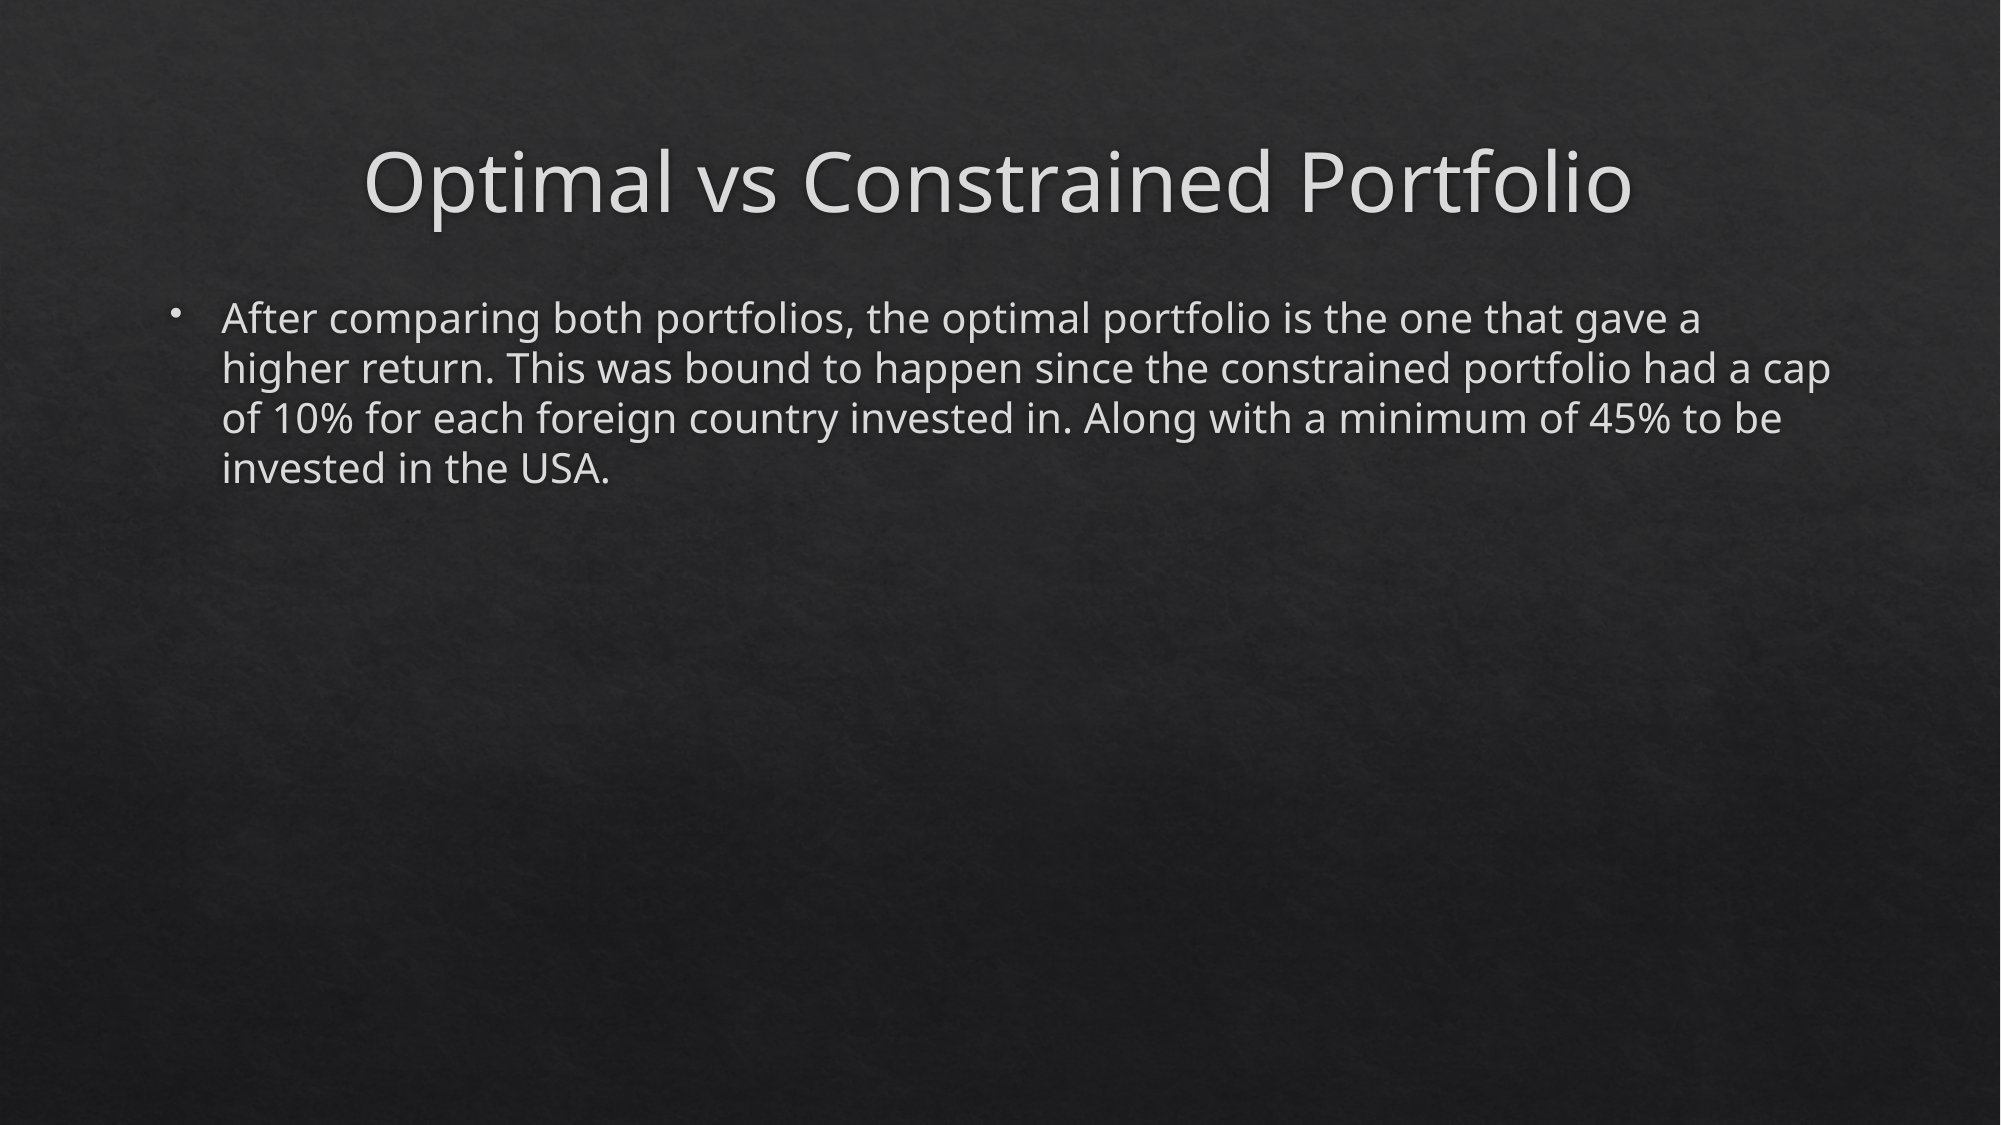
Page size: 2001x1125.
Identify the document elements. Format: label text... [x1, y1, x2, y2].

list After comparing both portfolios, the optimal portfolio is the one that gave a higher return. This was bound to happen since the constrained portfolio had a cap of 10% for each foreign country invested in. Along with a minimum of 45% to be invested in the USA. [149, 284, 1849, 950]
title Optimal vs Constrained Portfolio [149, 99, 1849, 260]
